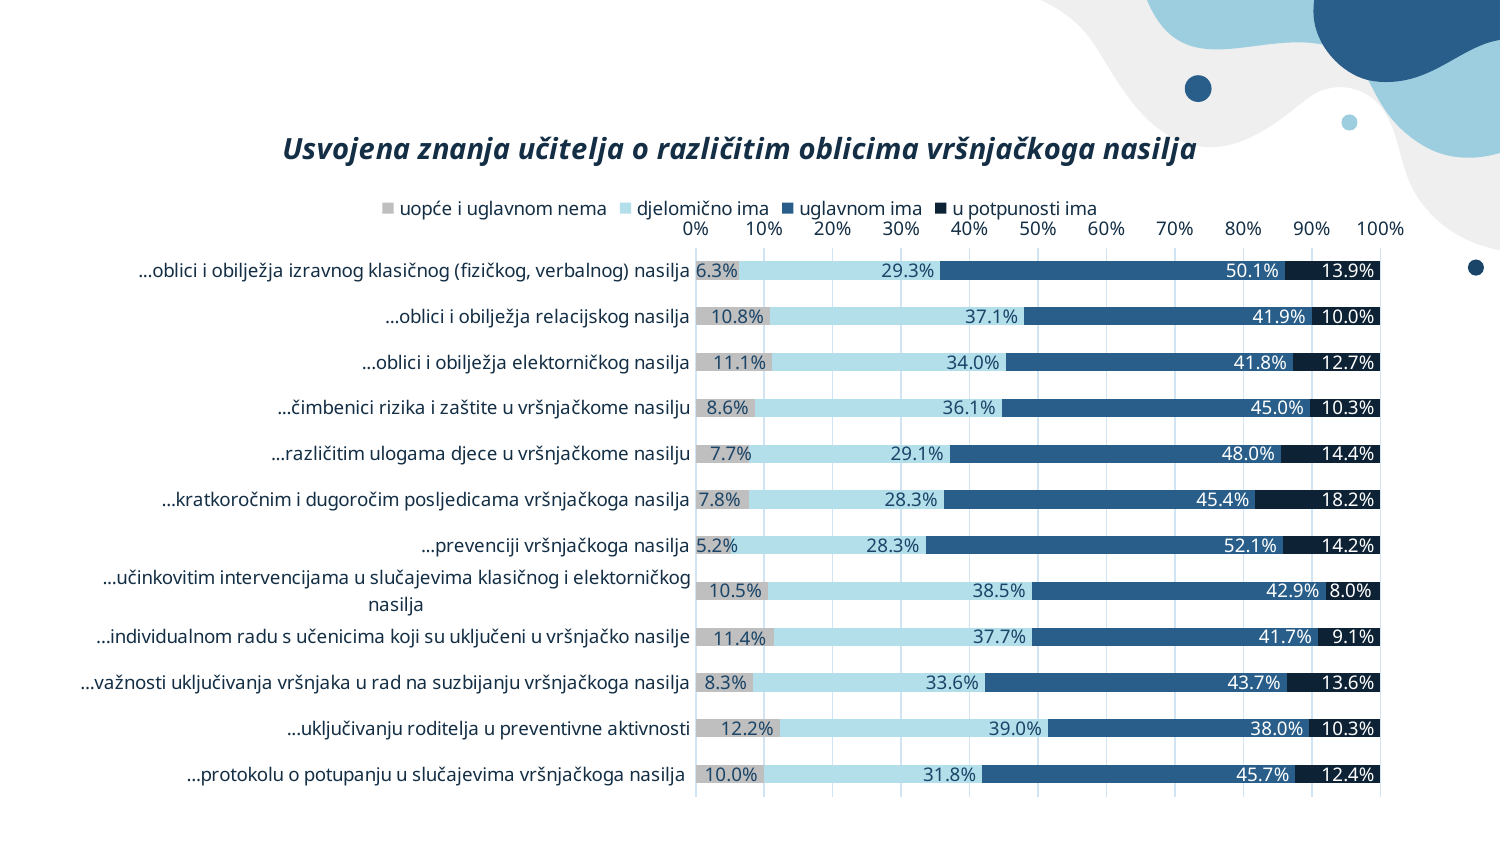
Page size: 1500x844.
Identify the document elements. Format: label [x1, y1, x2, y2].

chart [66, 97, 1415, 821]
